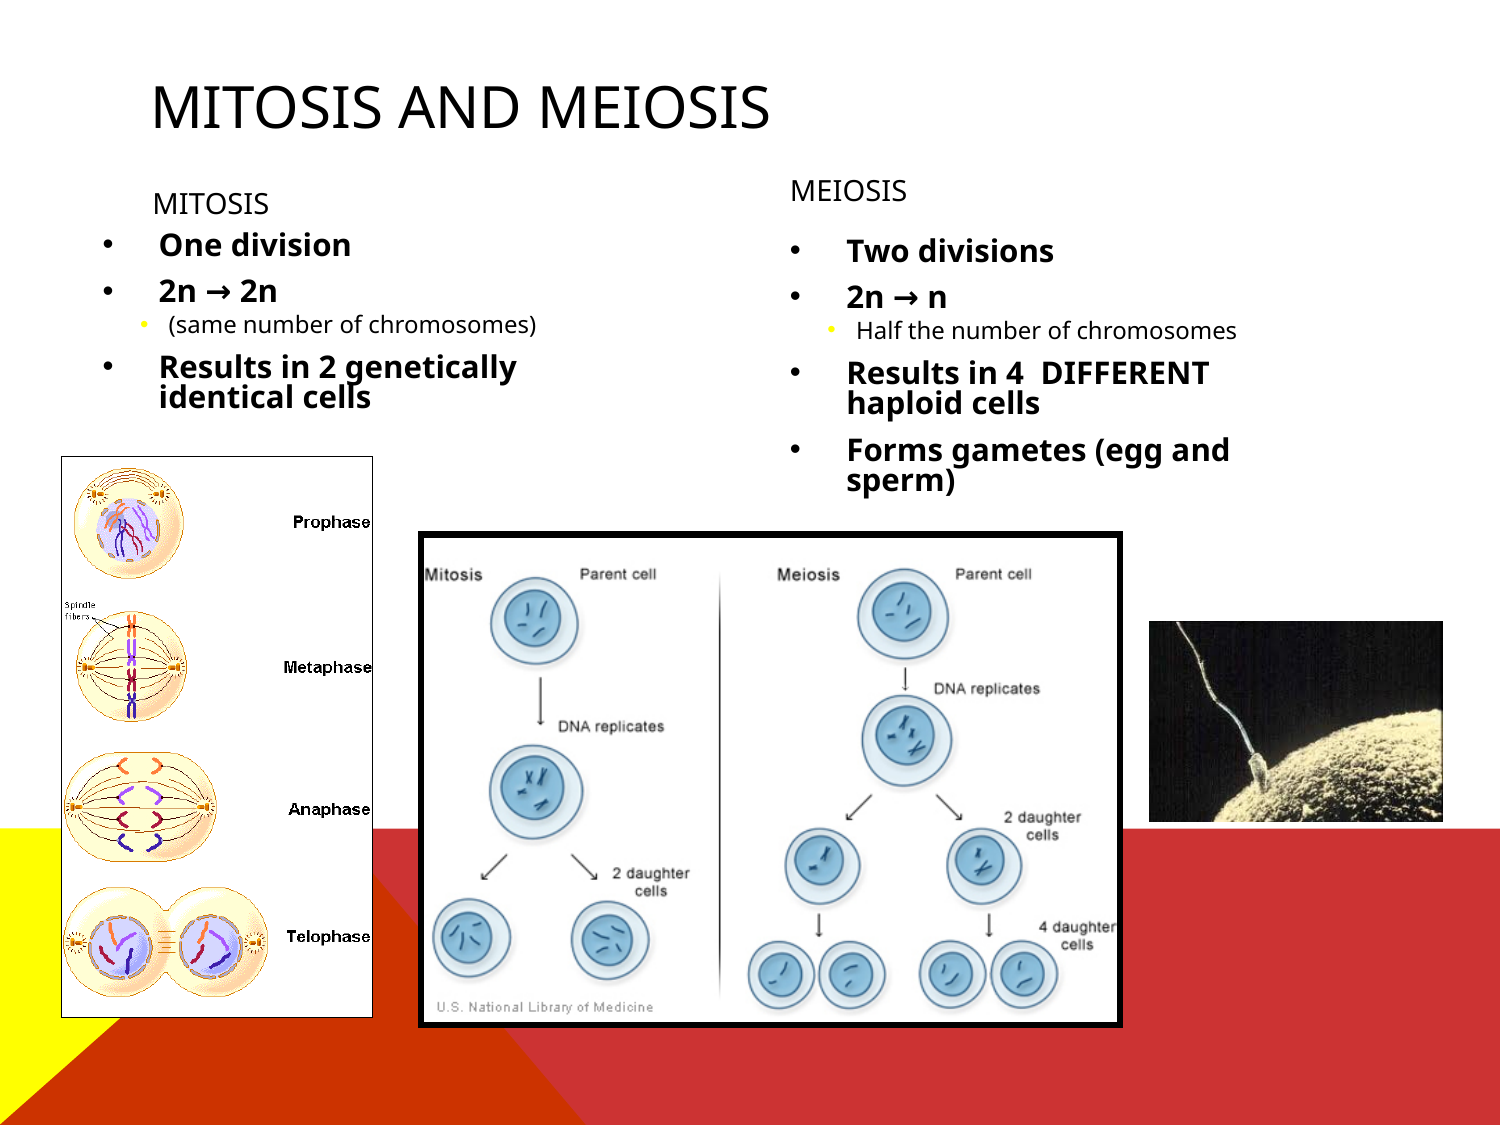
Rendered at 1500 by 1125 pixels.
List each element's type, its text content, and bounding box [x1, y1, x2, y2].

picture [62, 457, 373, 1018]
picture [423, 537, 1117, 1023]
list MITOSIS [137, 137, 663, 228]
list MEIOSIS [774, 125, 1300, 215]
list One division 2n → 2n (same number of chromosomes) Results in 2 genetically identical cells [87, 224, 638, 425]
title MITOSIS AND MEIOSIS [135, 60, 1369, 150]
picture [1149, 620, 1443, 823]
list Two divisions 2n → n Half the number of chromosomes Results in 4 DIFFERENT haploid cells Forms gametes (egg and sperm) [774, 230, 1350, 489]
